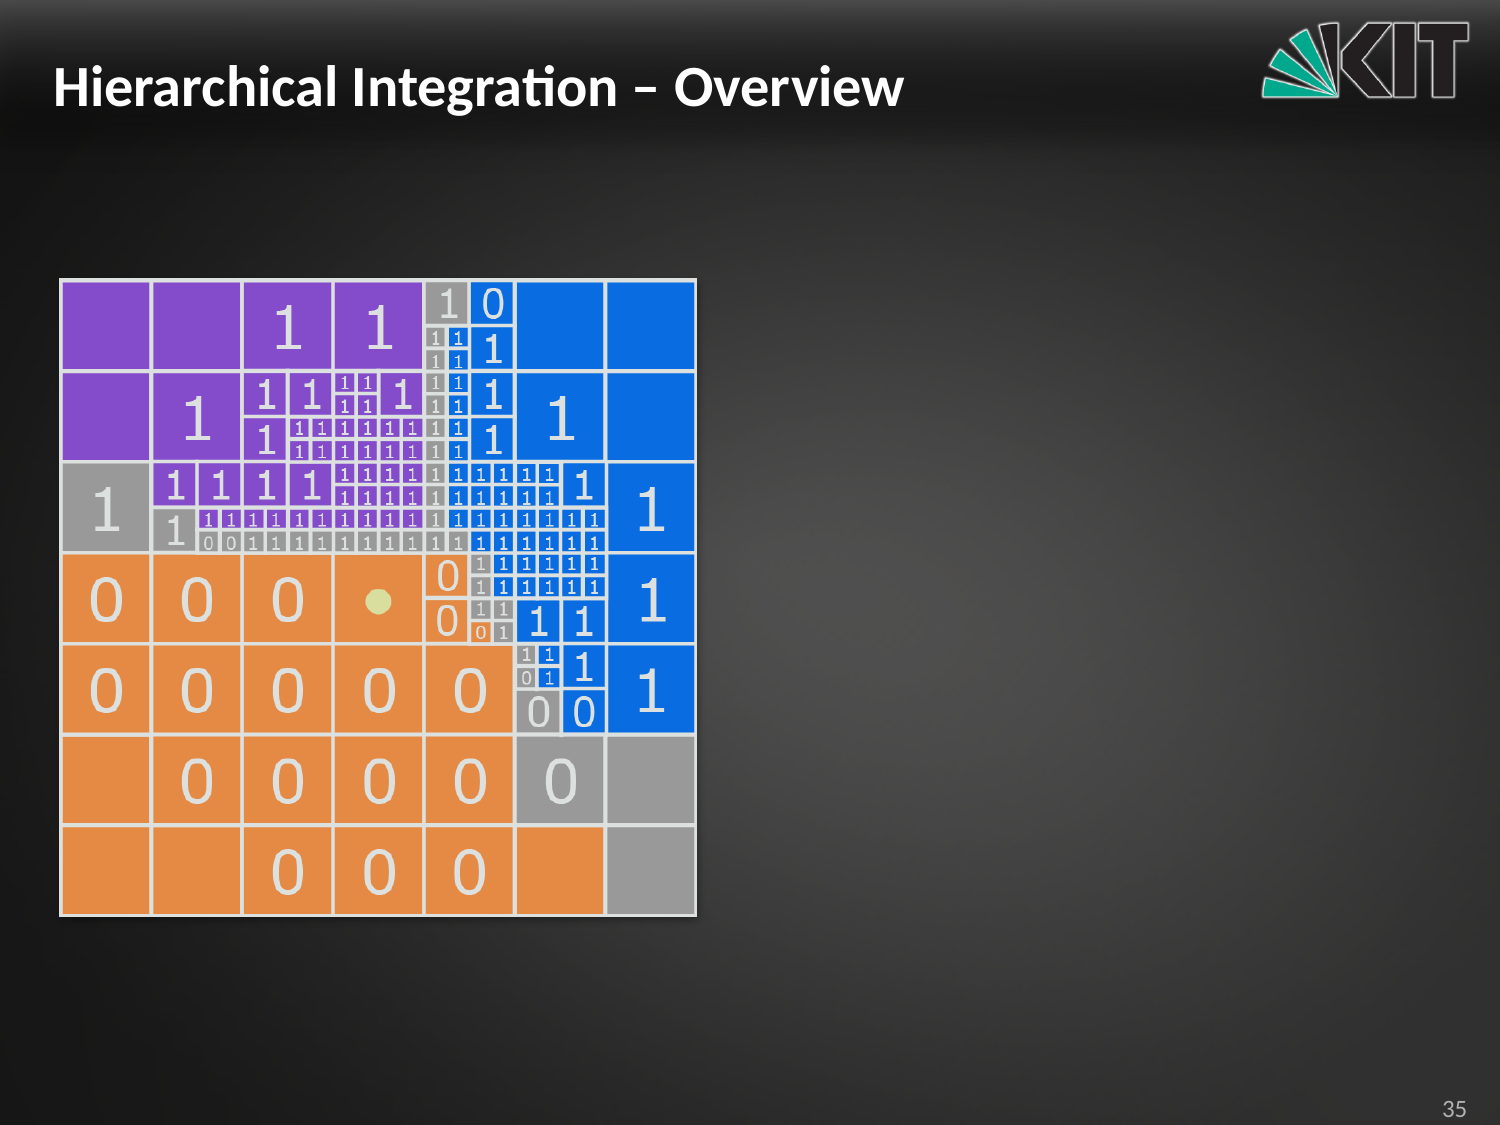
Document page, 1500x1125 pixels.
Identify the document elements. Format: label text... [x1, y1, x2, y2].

slide_number 35 [1352, 1090, 1483, 1125]
title Hierarchical Integration – Overview [29, 31, 1477, 126]
picture [0, 87, 1500, 1125]
picture [1257, 19, 1473, 31]
